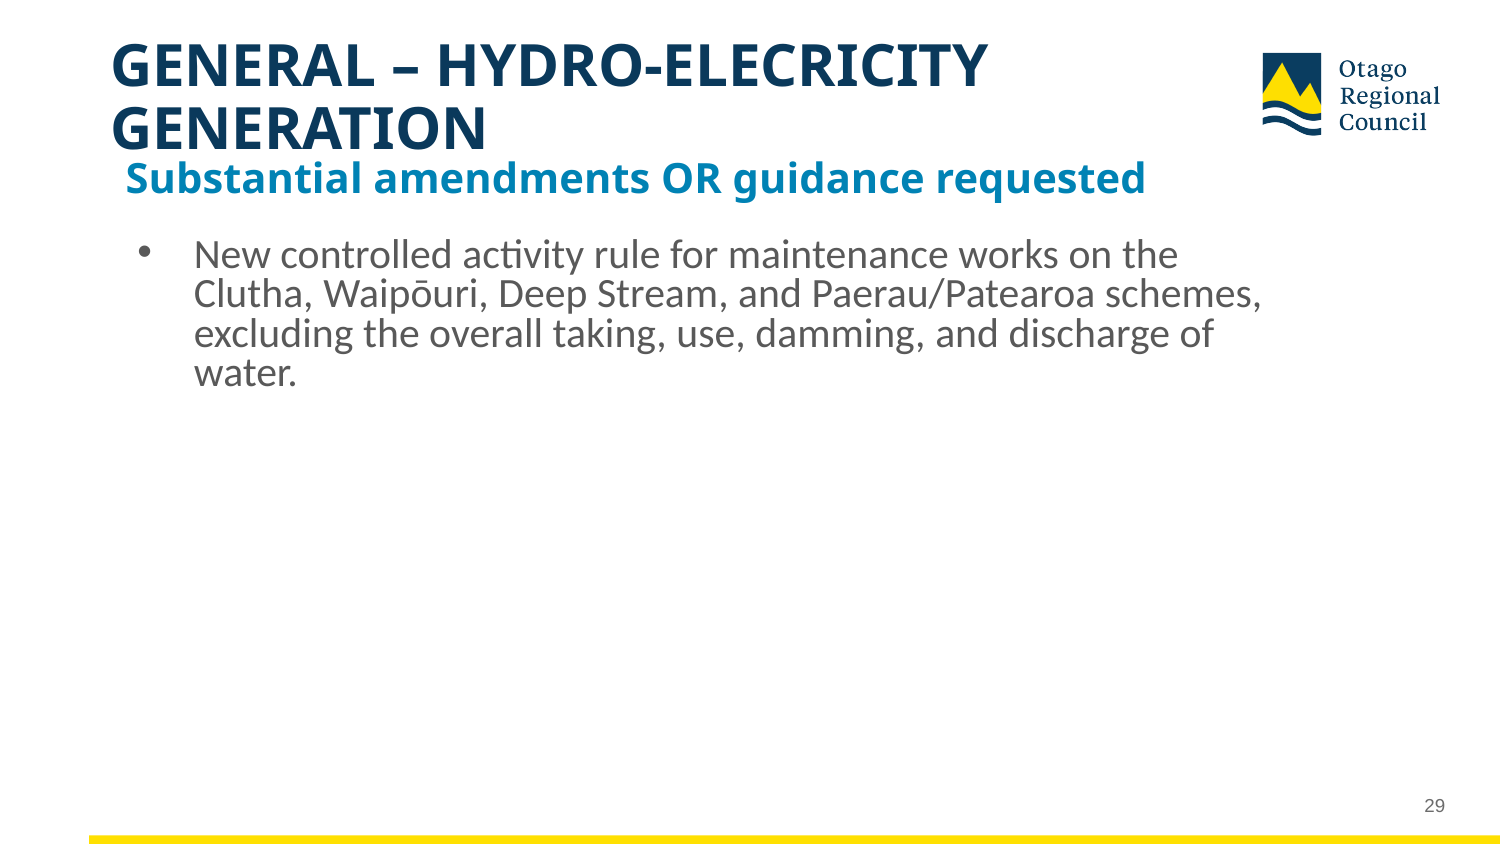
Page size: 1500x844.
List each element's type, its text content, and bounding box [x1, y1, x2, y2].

slide_number 29 [1304, 782, 1461, 828]
title GENERAL – HYDRO-ELECRICITY GENERATION [95, 68, 1266, 131]
list New controlled activity rule for maintenance works on the Clutha, Waipōuri, Deep Stream, and Paerau/Patearoa schemes, excluding the overall taking, use, damming, and discharge of water. [122, 229, 1304, 844]
text_box Substantial amendments OR guidance requested [110, 148, 1292, 211]
picture [1233, 23, 1469, 165]
